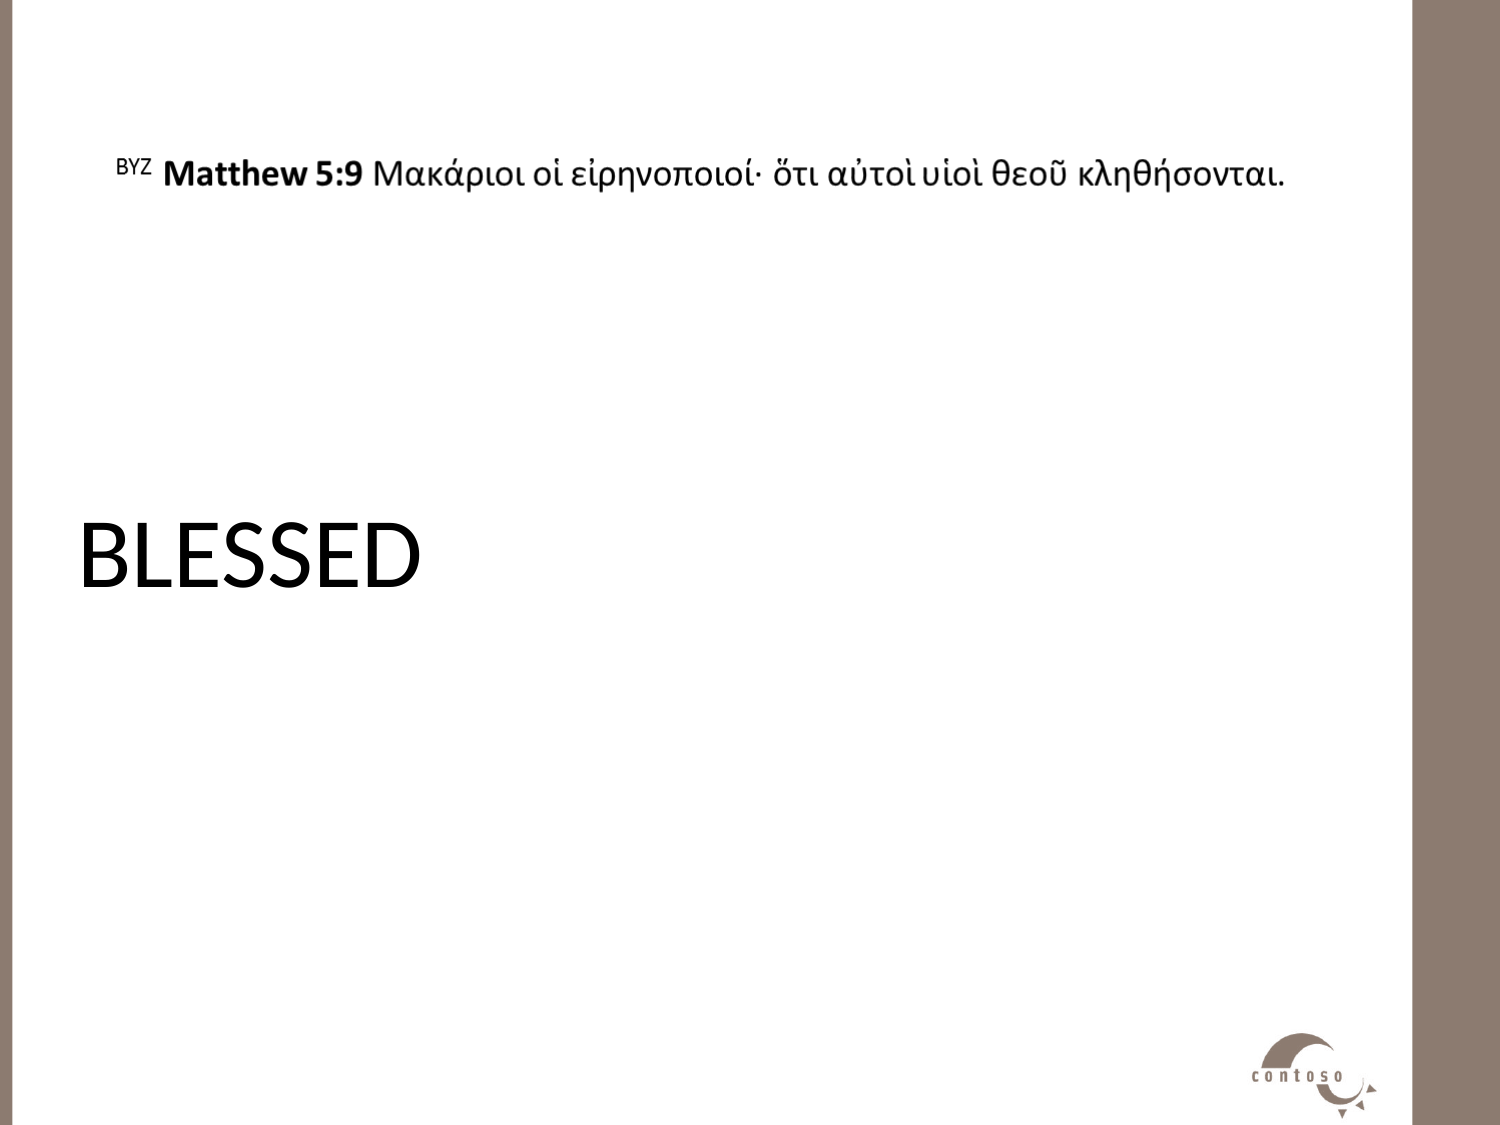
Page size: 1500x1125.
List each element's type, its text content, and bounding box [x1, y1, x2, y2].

text_box BLESSED [62, 479, 1363, 735]
picture [99, 137, 1327, 219]
